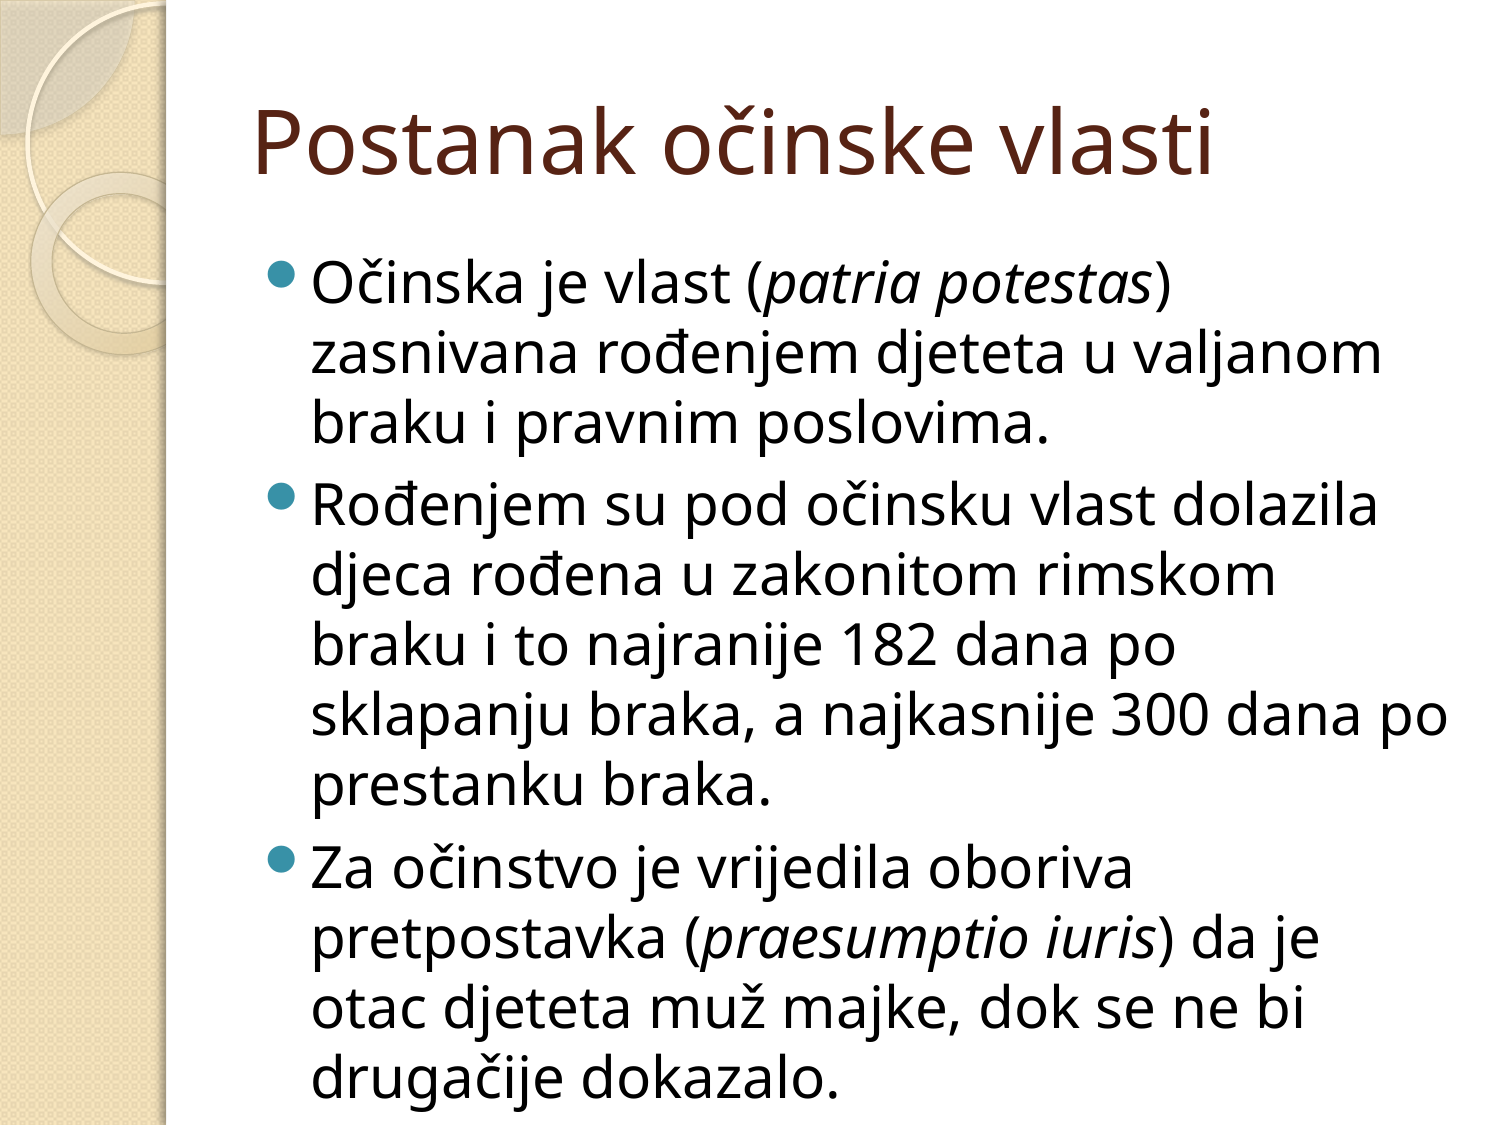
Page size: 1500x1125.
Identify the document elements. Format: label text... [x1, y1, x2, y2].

list Očinska je vlast (patria potestas) zasnivana rođenjem djeteta u valjanom braku i pravnim poslovima. Rođenjem su pod očinsku vlast dolazila djeca rođena u zakonitom rimskom braku i to najranije 182 dana po sklapanju braka, a najkasnije 300 dana po prestanku braka. Za očinstvo je vrijedila oboriva pretpostavka (praesumptio iuris) da je otac djeteta muž majke, dok se ne bi drugačije dokazalo. [235, 237, 1466, 1026]
title Postanak očinske vlasti [235, 45, 1466, 233]
